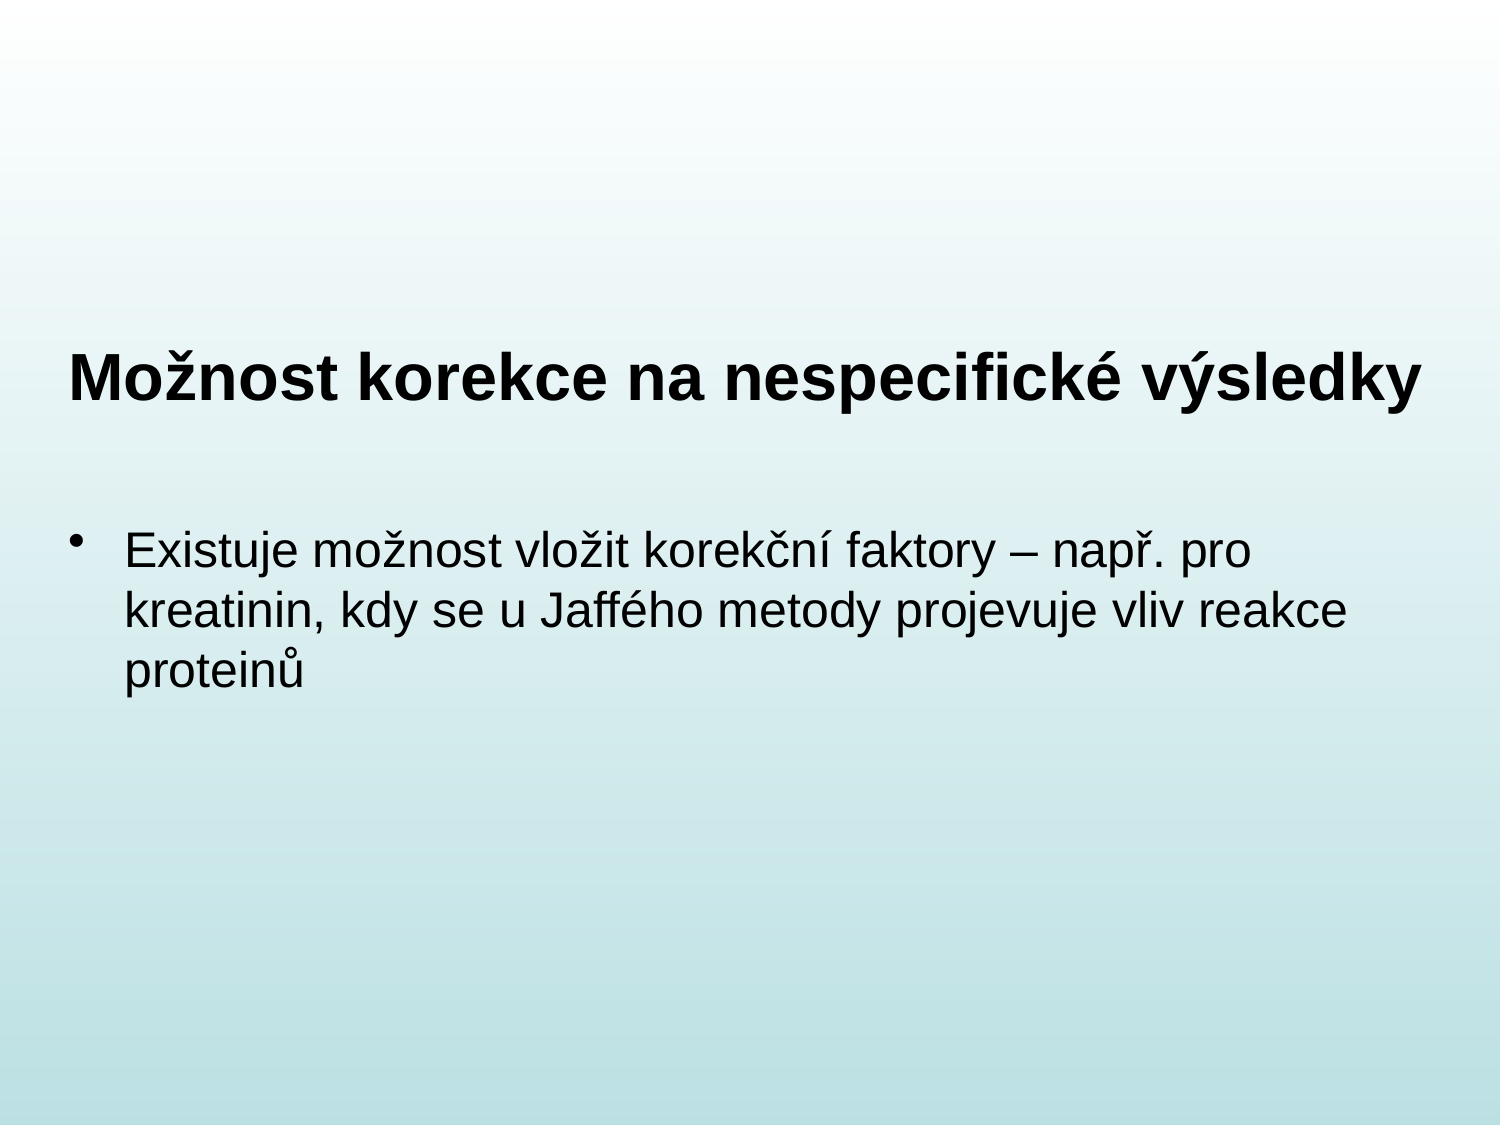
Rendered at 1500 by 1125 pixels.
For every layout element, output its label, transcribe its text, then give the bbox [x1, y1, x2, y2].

list Možnost korekce na nespecifické výsledky Existuje možnost vložit korekční faktory – např. pro kreatinin, kdy se u Jaffého metody projevuje vliv reakce proteinů [53, 326, 1459, 1035]
